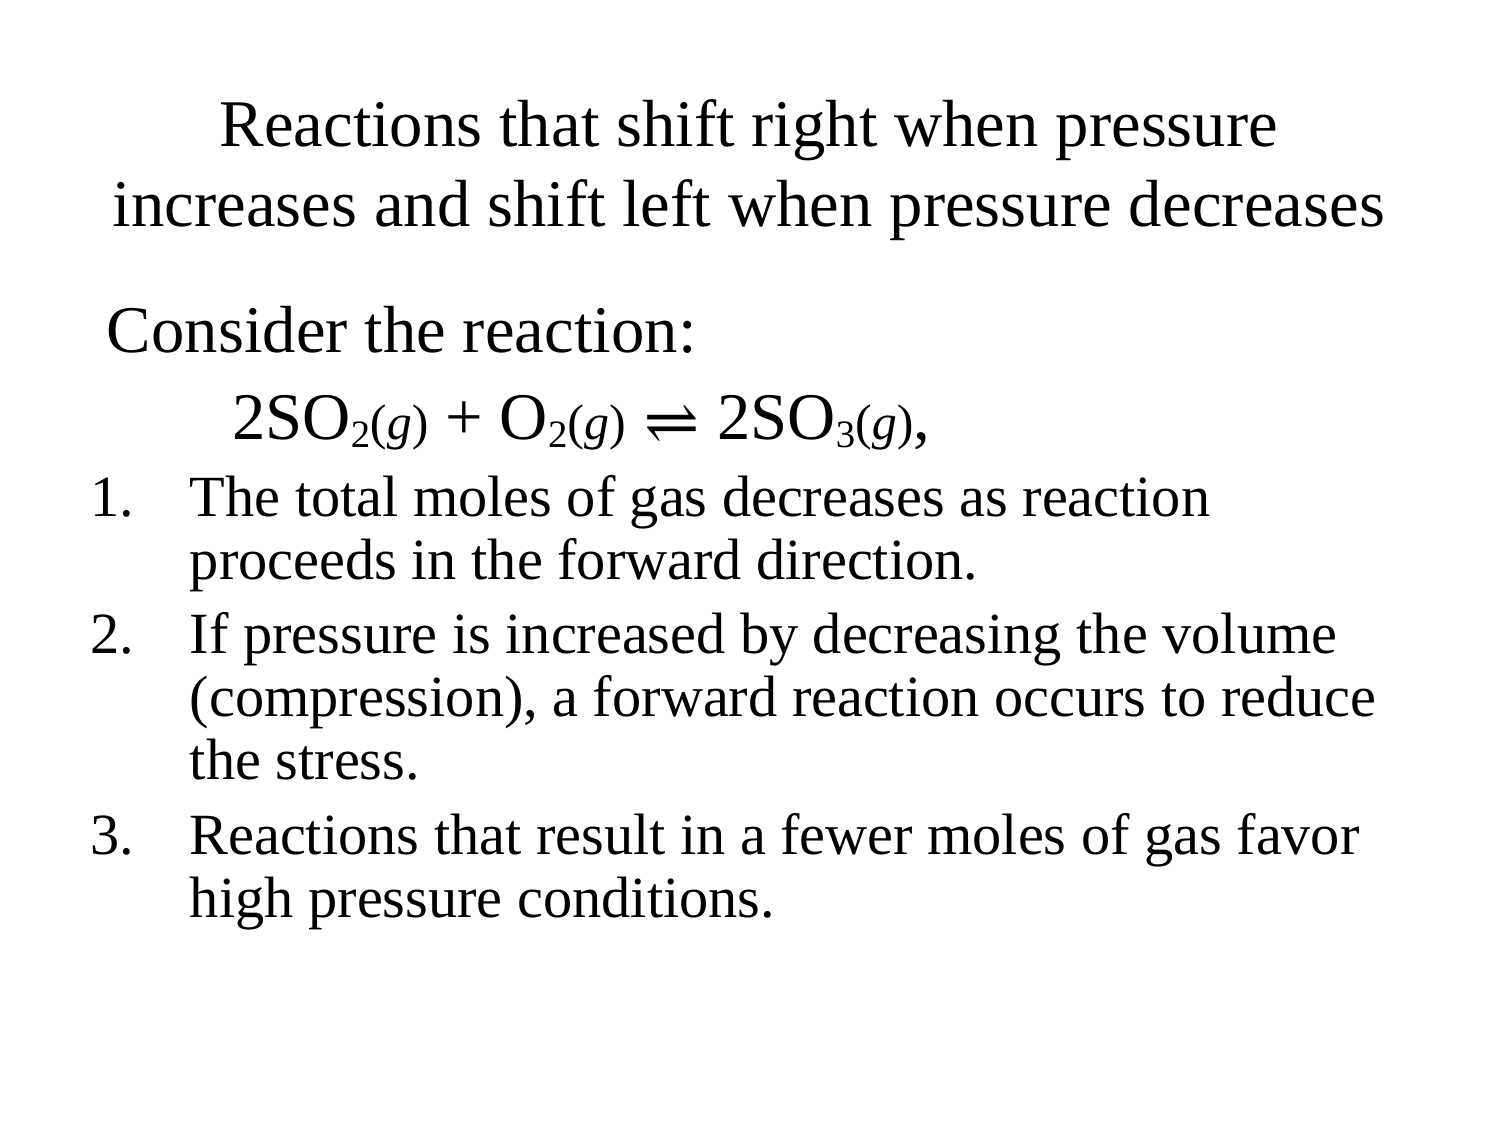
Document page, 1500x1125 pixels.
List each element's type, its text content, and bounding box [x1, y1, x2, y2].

title Reactions that shift right when pressure increases and shift left when pressure decreases [75, 45, 1425, 275]
list Consider the reaction: 2SO2(g) + O2(g) ⇌ 2SO3(g), The total moles of gas decreases as reaction proceeds in the forward direction. If pressure is increased by decreasing the volume (compression), a forward reaction occurs to reduce the stress. Reactions that result in a fewer moles of gas favor high pressure conditions. [75, 287, 1425, 1005]
